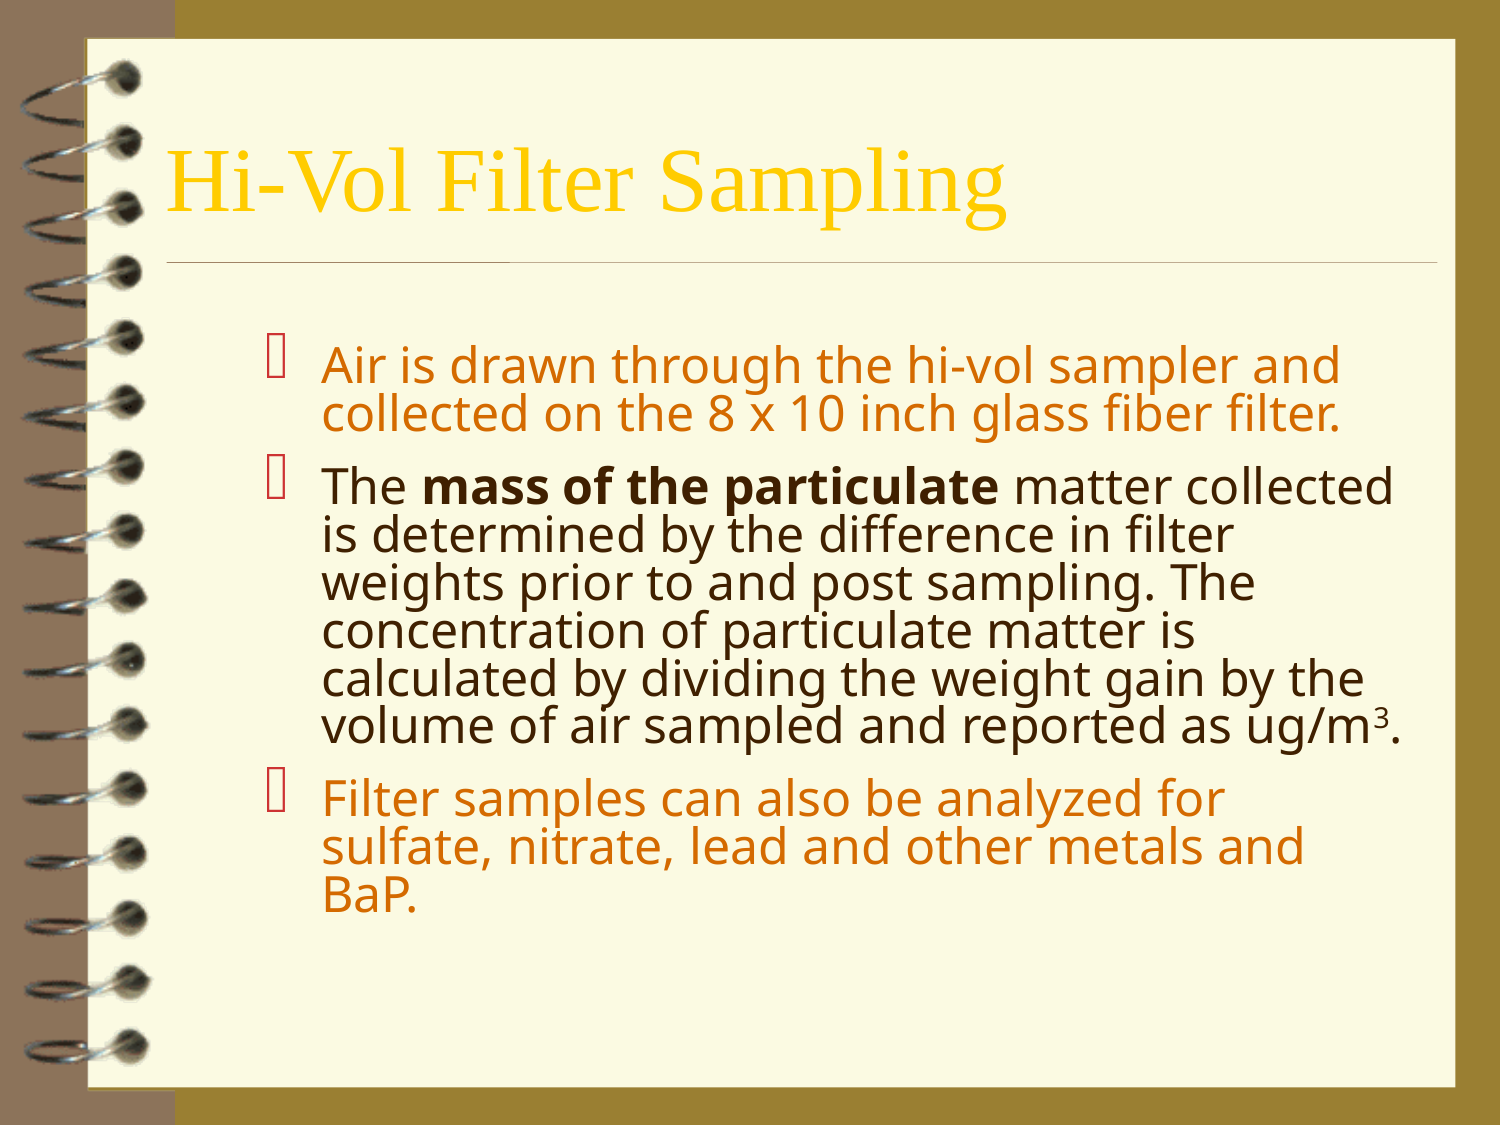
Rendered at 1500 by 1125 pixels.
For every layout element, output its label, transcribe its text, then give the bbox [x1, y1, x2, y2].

list Air is drawn through the hi-vol sampler and collected on the 8 x 10 inch glass fiber filter. The mass of the particulate matter collected is determined by the difference in filter weights prior to and post sampling. The concentration of particulate matter is calculated by dividing the weight gain by the volume of air sampled and reported as ug/m3. Filter samples can also be analyzed for sulfate, nitrate, lead and other metals and BaP. [249, 337, 1425, 1013]
title Hi-Vol Filter Sampling [150, 99, 1425, 250]
picture [0, 0, 175, 1125]
